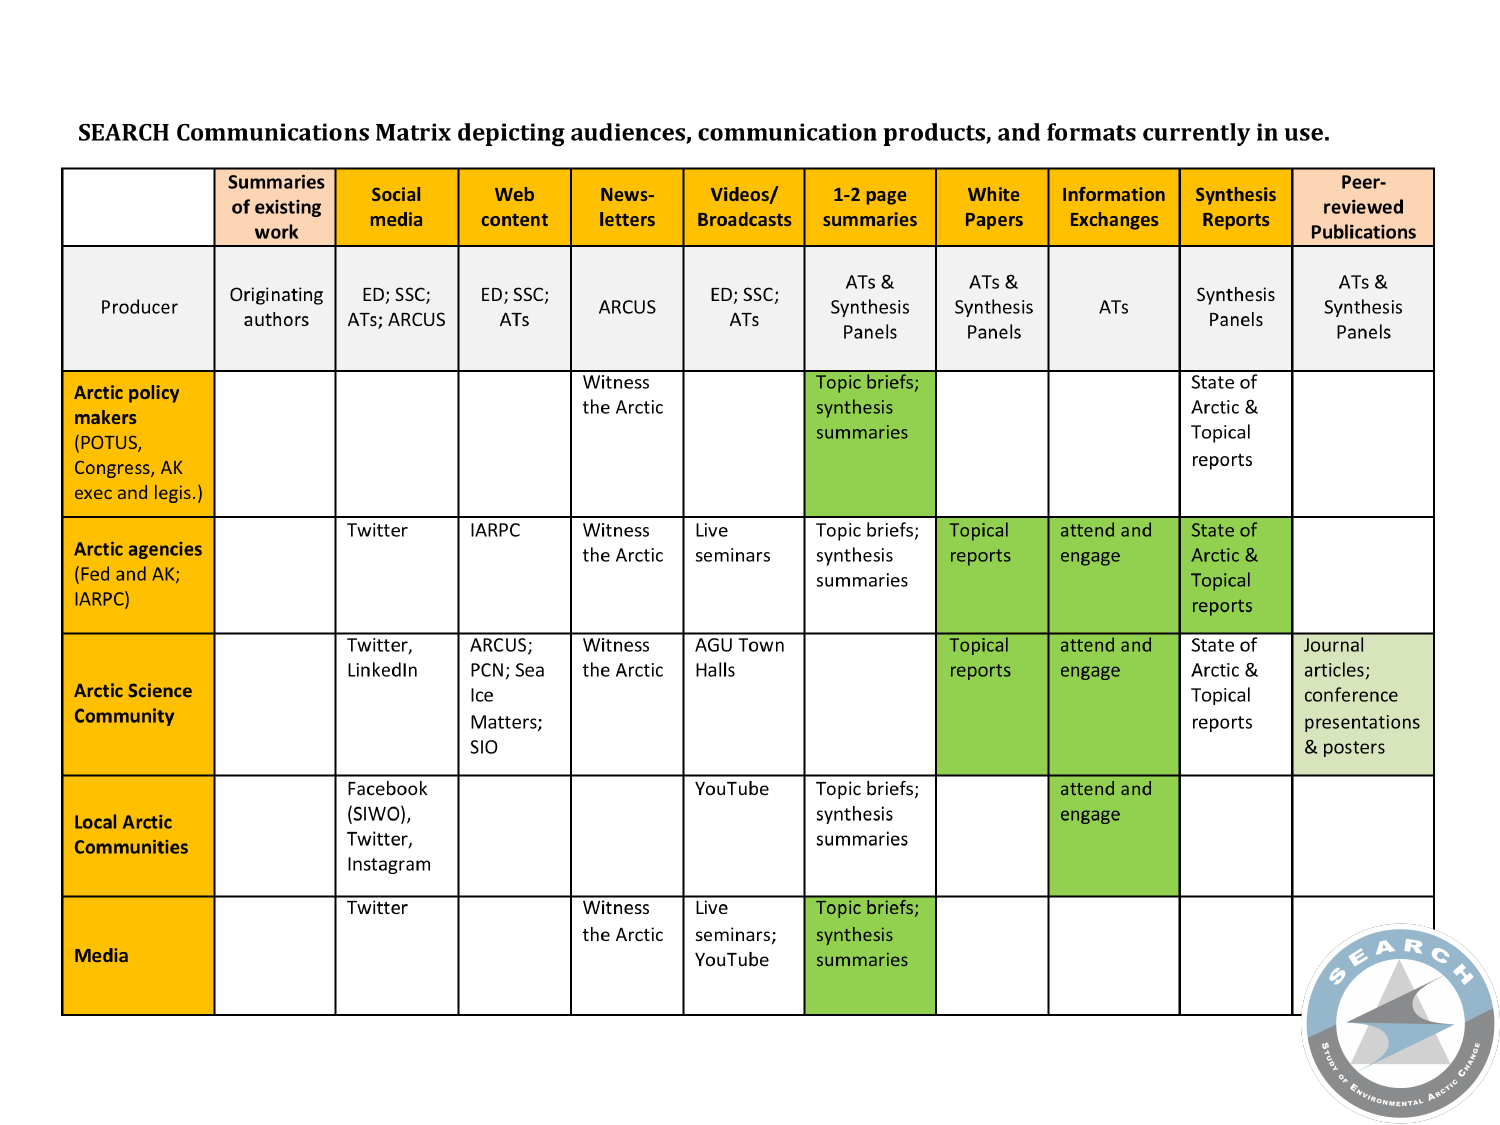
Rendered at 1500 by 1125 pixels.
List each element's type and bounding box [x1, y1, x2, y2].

text_box [61, 109, 1439, 1016]
picture [1300, 899, 1500, 1125]
